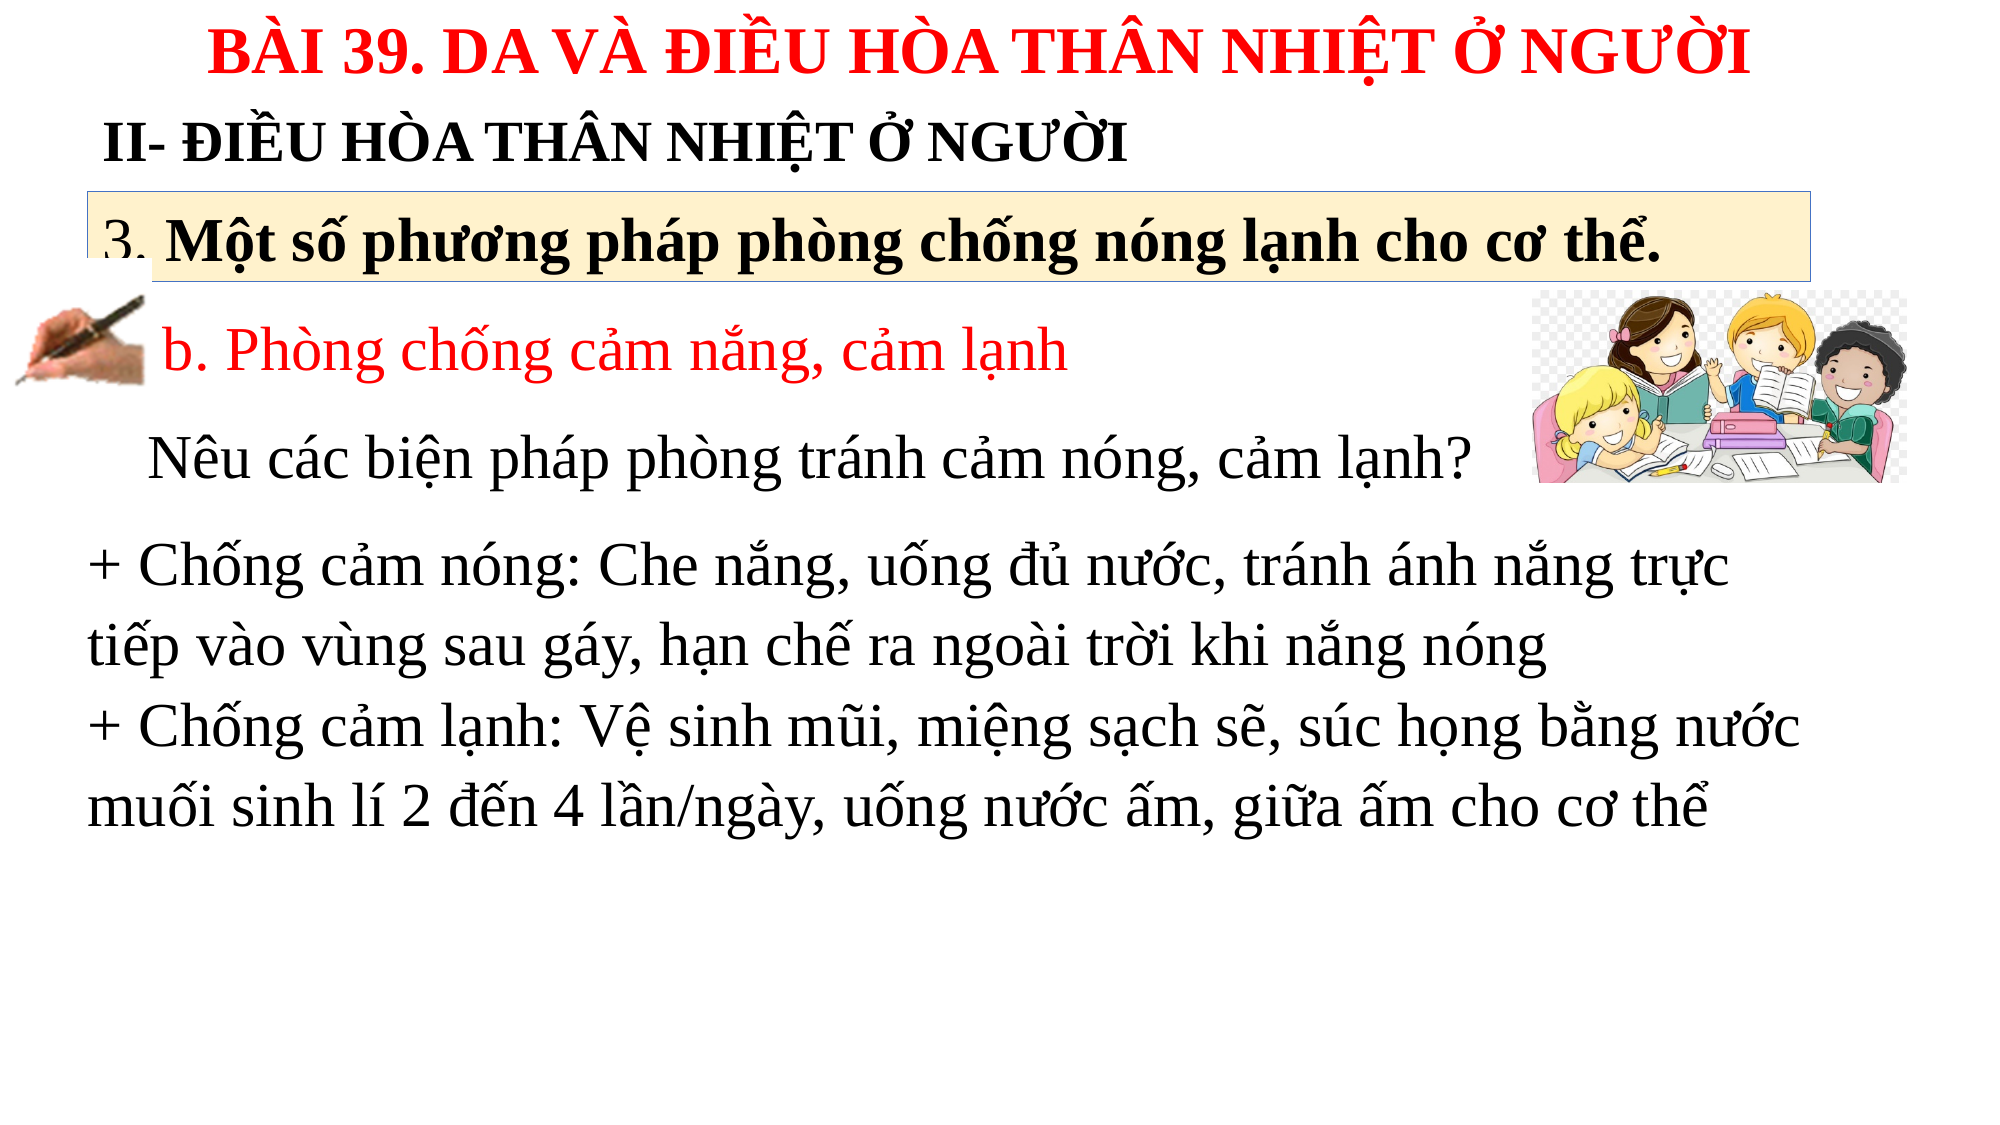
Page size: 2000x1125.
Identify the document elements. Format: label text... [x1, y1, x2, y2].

text_box II- ĐIỀU HÒA THÂN NHIỆT Ở NGƯỜI [87, 95, 1375, 181]
picture [0, 258, 152, 392]
text_box Nêu các biện pháp phòng tránh cảm nóng, cảm lạnh? [132, 409, 1533, 499]
text_box + Chống cảm nóng: Che nắng, uống đủ nước, tránh ánh nắng trực tiếp vào vùng sau gáy, hạn chế ra ngoài trời khi nắng nóng + Chống cảm lạnh: Vệ sinh mũi, miệng sạch sẽ, súc họng bằng nước muối sinh lí 2 đến 4 lần/ngày, uống nước ấm, giữa ấm cho cơ thể [72, 510, 1834, 846]
text_box 3. Một số phương pháp phòng chống nóng lạnh cho cơ thể. [87, 191, 1811, 282]
text_box b. Phòng chống cảm nắng, cảm lạnh [157, 300, 1527, 391]
text_box BÀI 39. DA VÀ ĐIỀU HÒA THÂN NHIỆT Ở NGƯỜI [192, 0, 1780, 95]
picture [1532, 290, 1908, 483]
